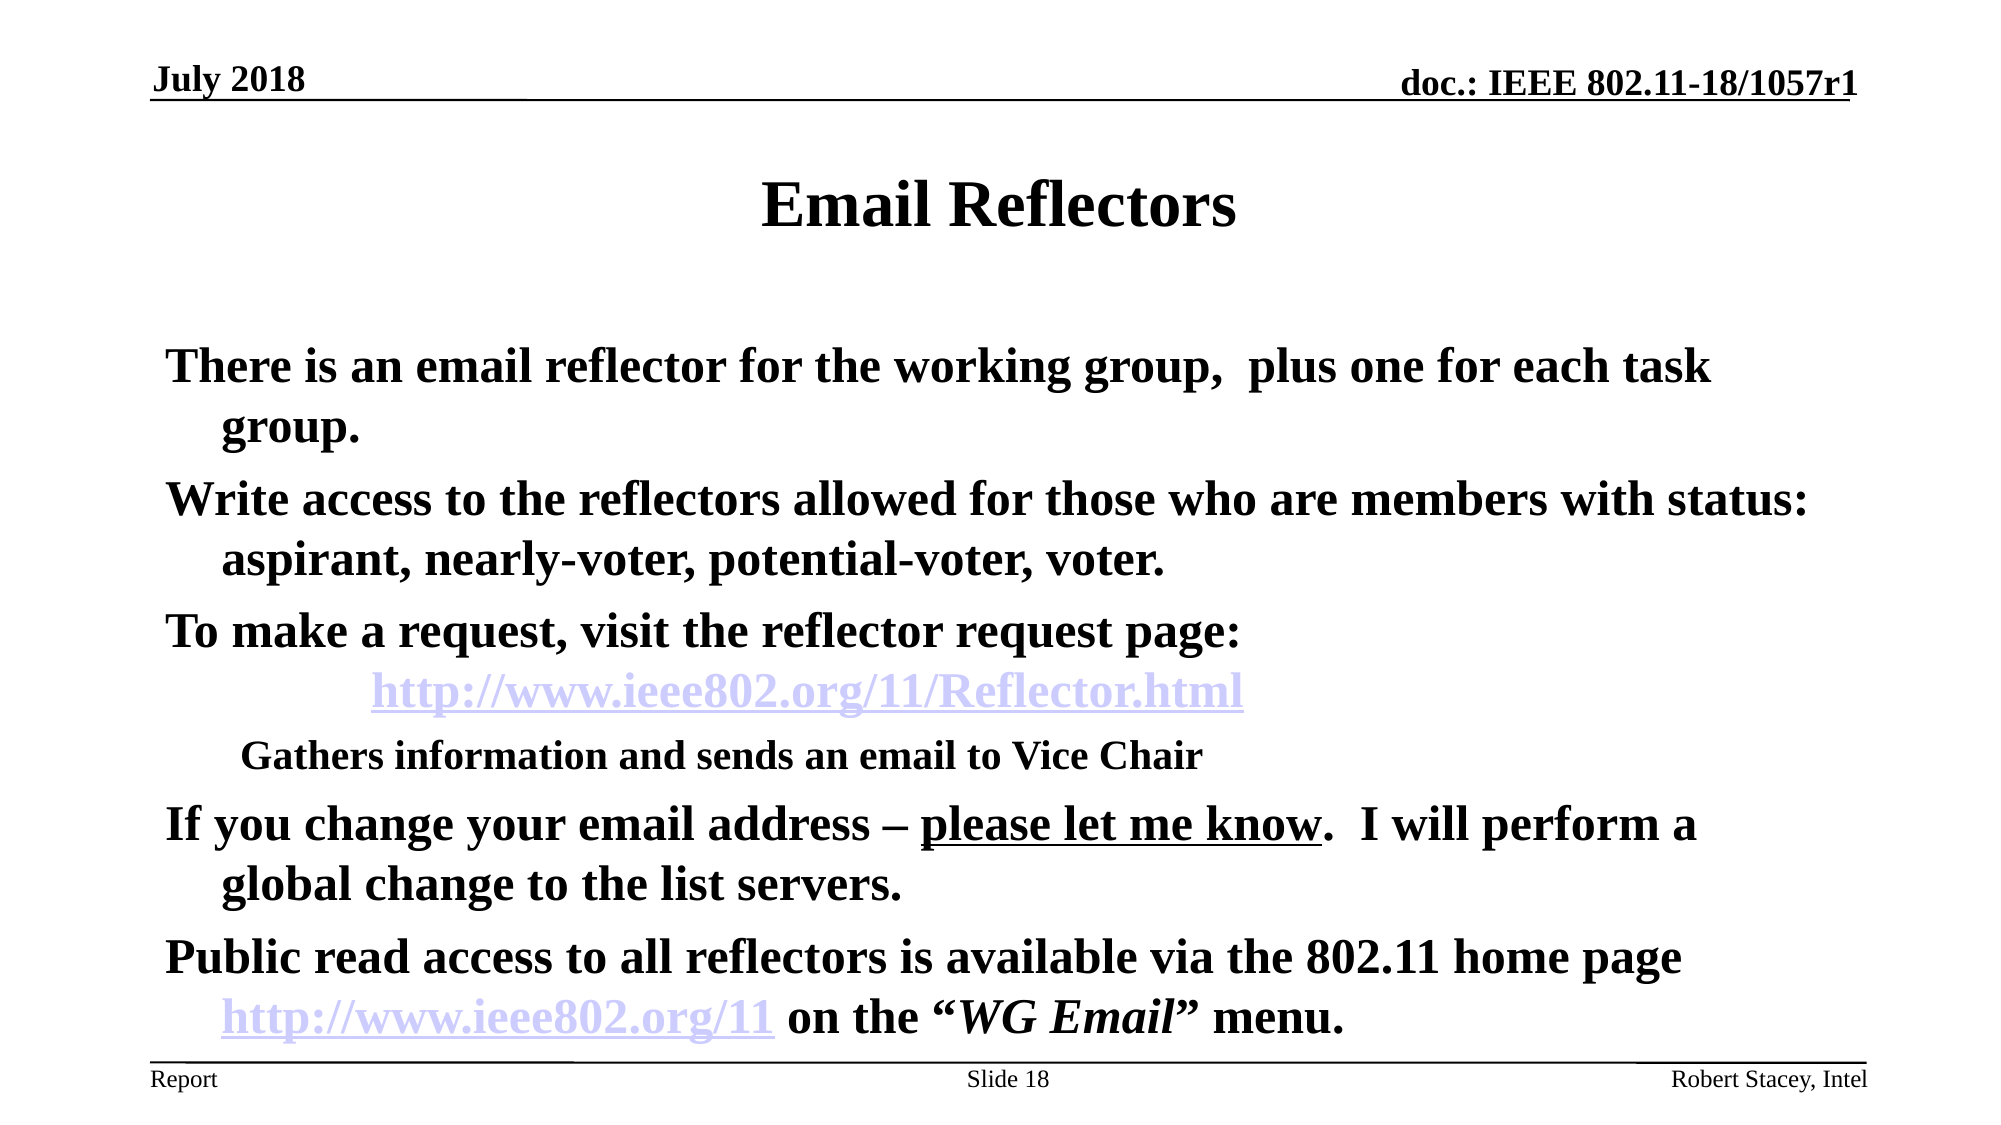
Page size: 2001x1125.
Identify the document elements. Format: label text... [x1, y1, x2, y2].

title Email Reflectors [149, 112, 1850, 288]
footer Robert Stacey, Intel [1171, 1061, 1869, 1093]
list There is an email reflector for the working group, plus one for each task group. Write access to the reflectors allowed for those who are members with status: aspirant, nearly-voter, potential-voter, voter. To make a request, visit the reflector request page: http://www.ieee802.org/11/Reflector.html Gathers information and sends an email to Vice Chair If you change your email address – please let me know. I will perform a global change to the list servers. Public read access to all reflectors is available via the 802.11 home page http://www.ieee802.org/11 on the “WG Email” menu. [149, 324, 1850, 1000]
slide_number Slide 18 [950, 1061, 1067, 1123]
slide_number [152, 54, 563, 100]
